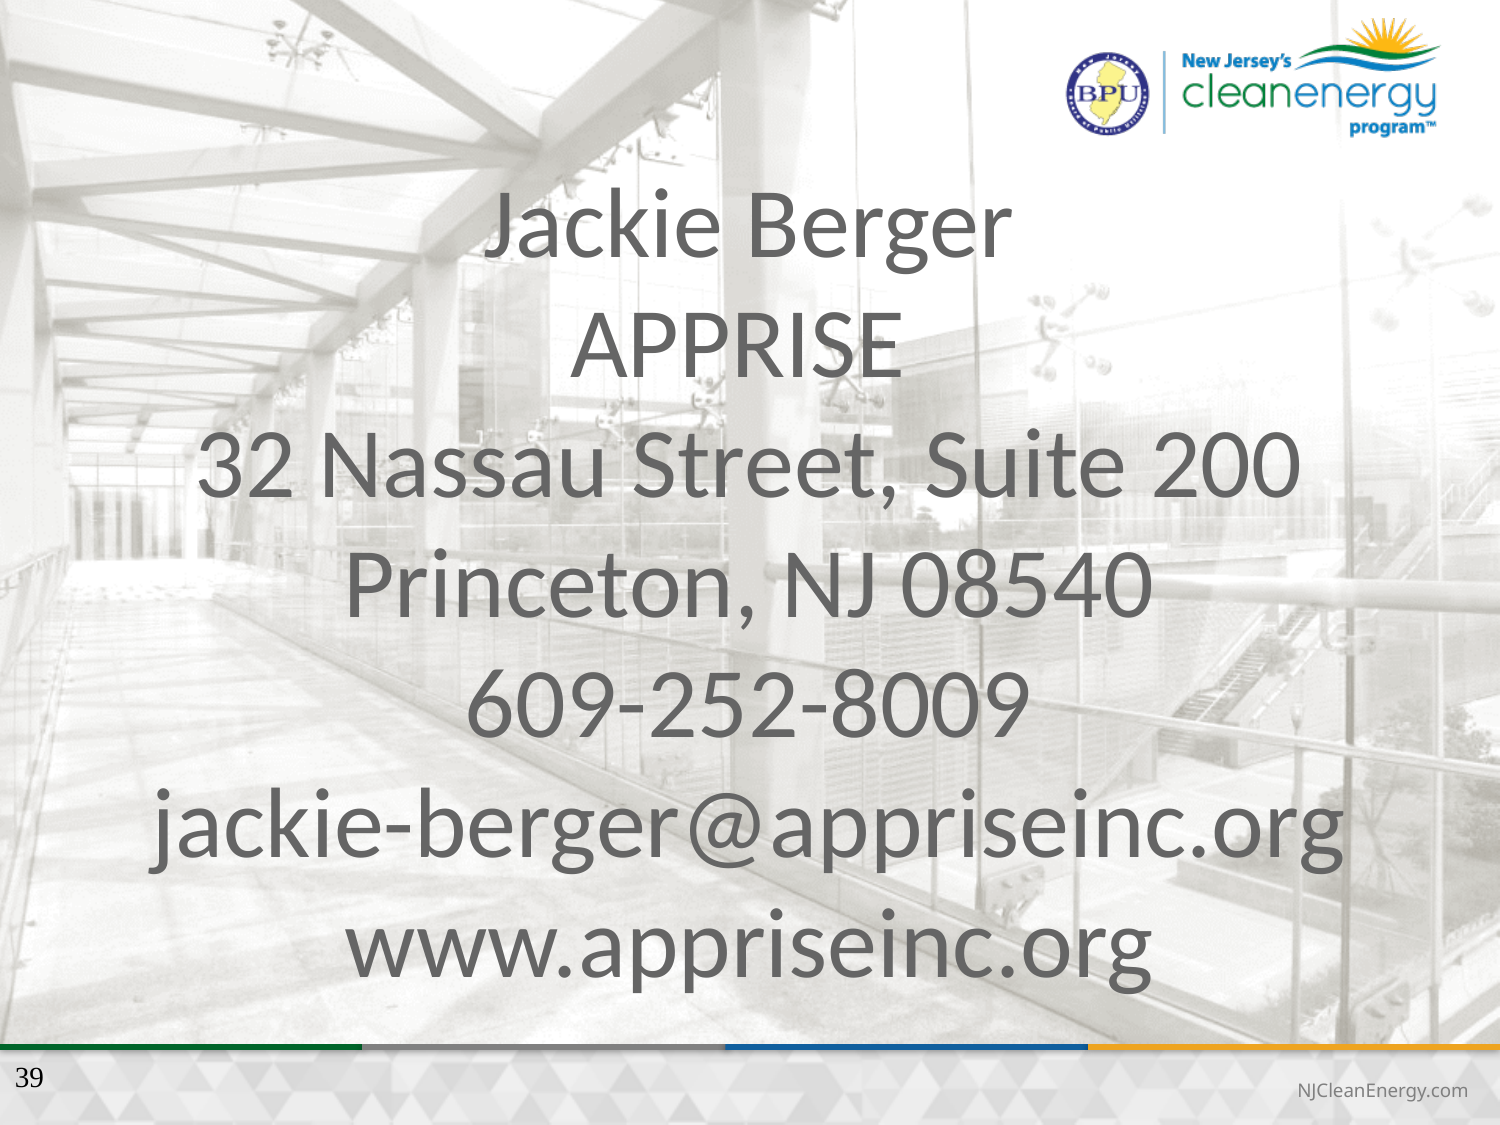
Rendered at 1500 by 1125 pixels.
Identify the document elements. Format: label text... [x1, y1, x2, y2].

picture [1029, 18, 1472, 149]
picture [0, 1050, 1500, 1125]
list Jackie Berger APPRISE 32 Nassau Street, Suite 200 Princeton, NJ 08540 609-252-8009 jackie-berger@appriseinc.org www.appriseinc.org [0, 149, 1500, 416]
slide_number 39 [0, 1050, 350, 1111]
